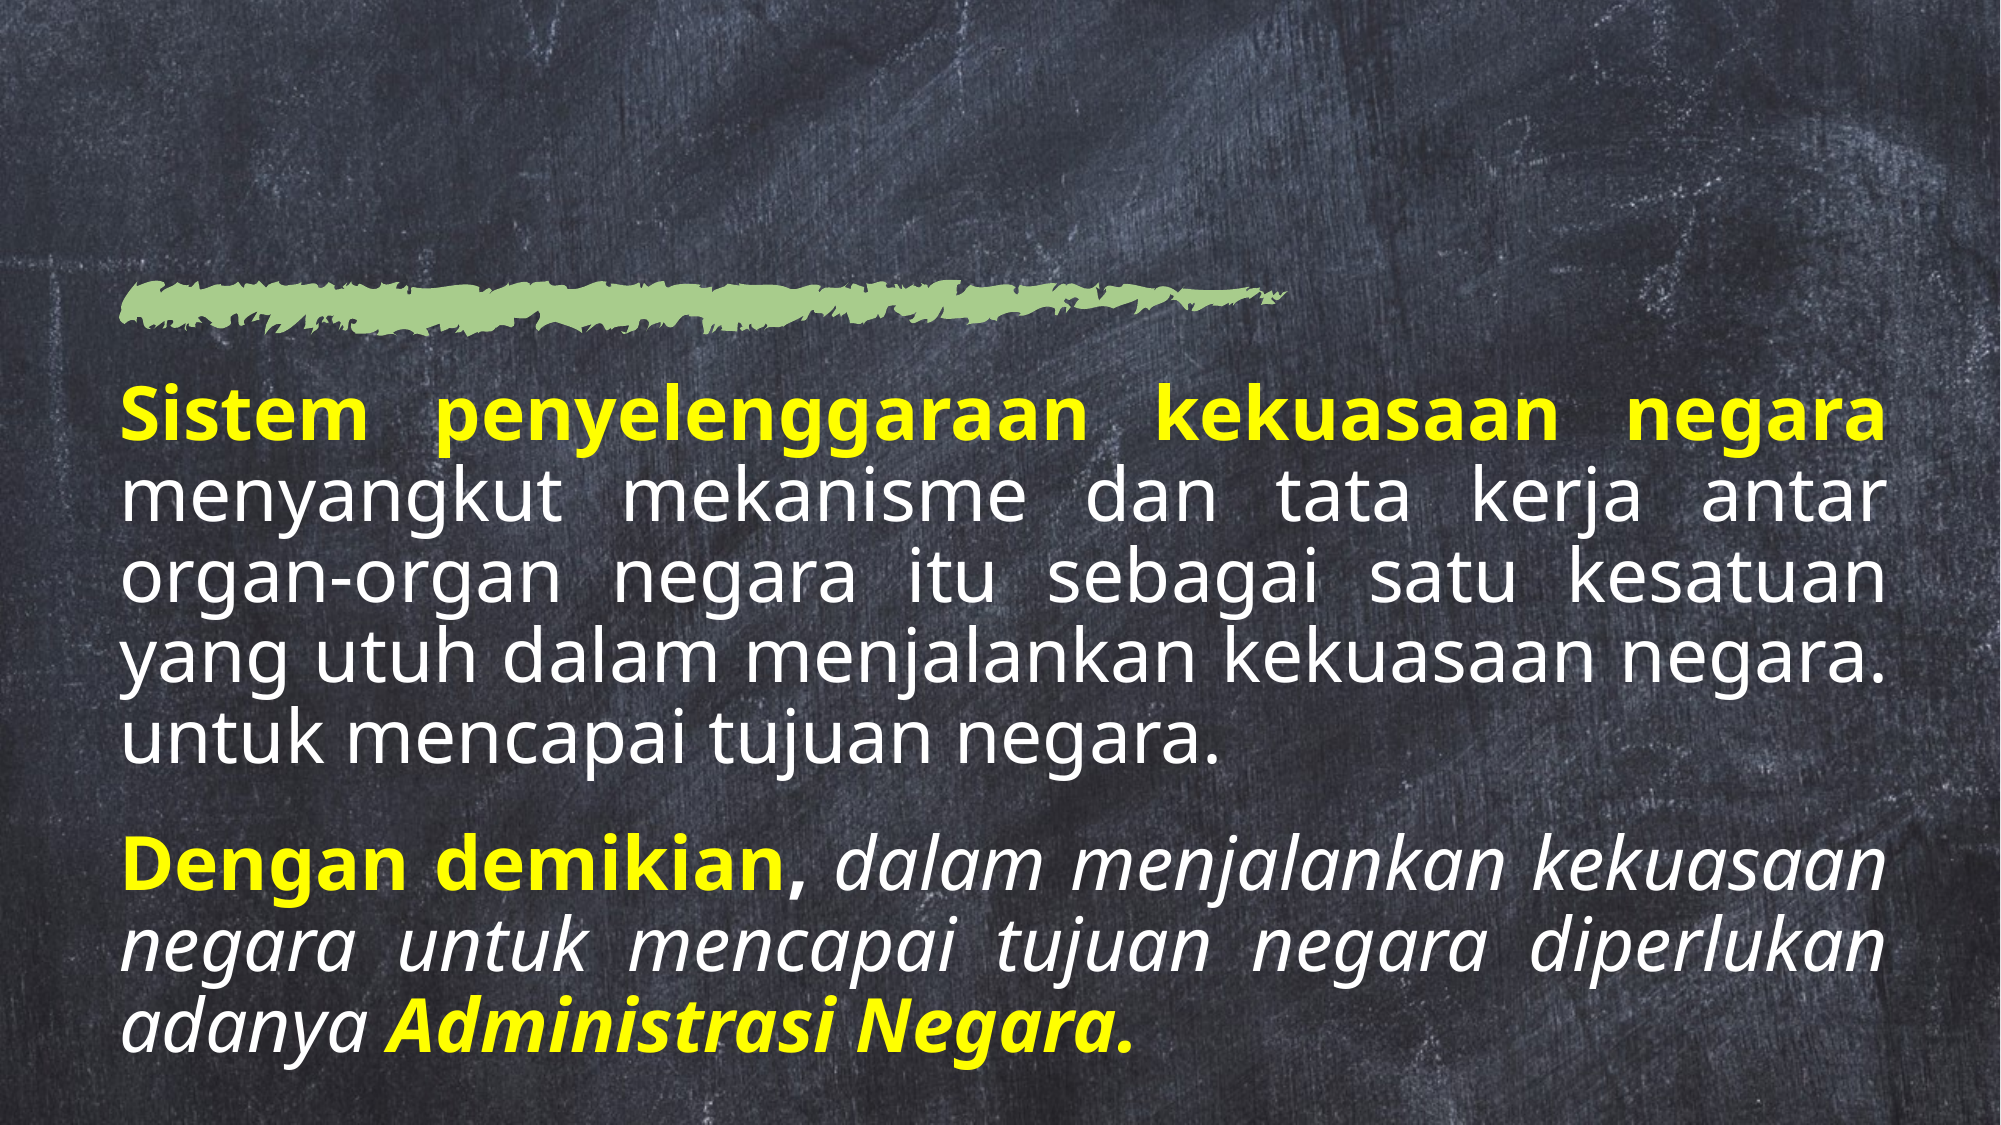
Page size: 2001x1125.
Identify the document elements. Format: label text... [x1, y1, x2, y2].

list Sistem penyelenggaraan kekuasaan negara menyangkut mekanisme dan tata kerja antar organ-organ negara itu sebagai satu kesatuan yang utuh dalam menjalankan kekuasaan negara. untuk mencapai tujuan negara. Dengan demikian, dalam menjalankan kekuasaan negara untuk mencapai tujuan negara diperlukan adanya Administrasi Negara. [104, 367, 1905, 1125]
picture [0, 0, 2001, 1125]
